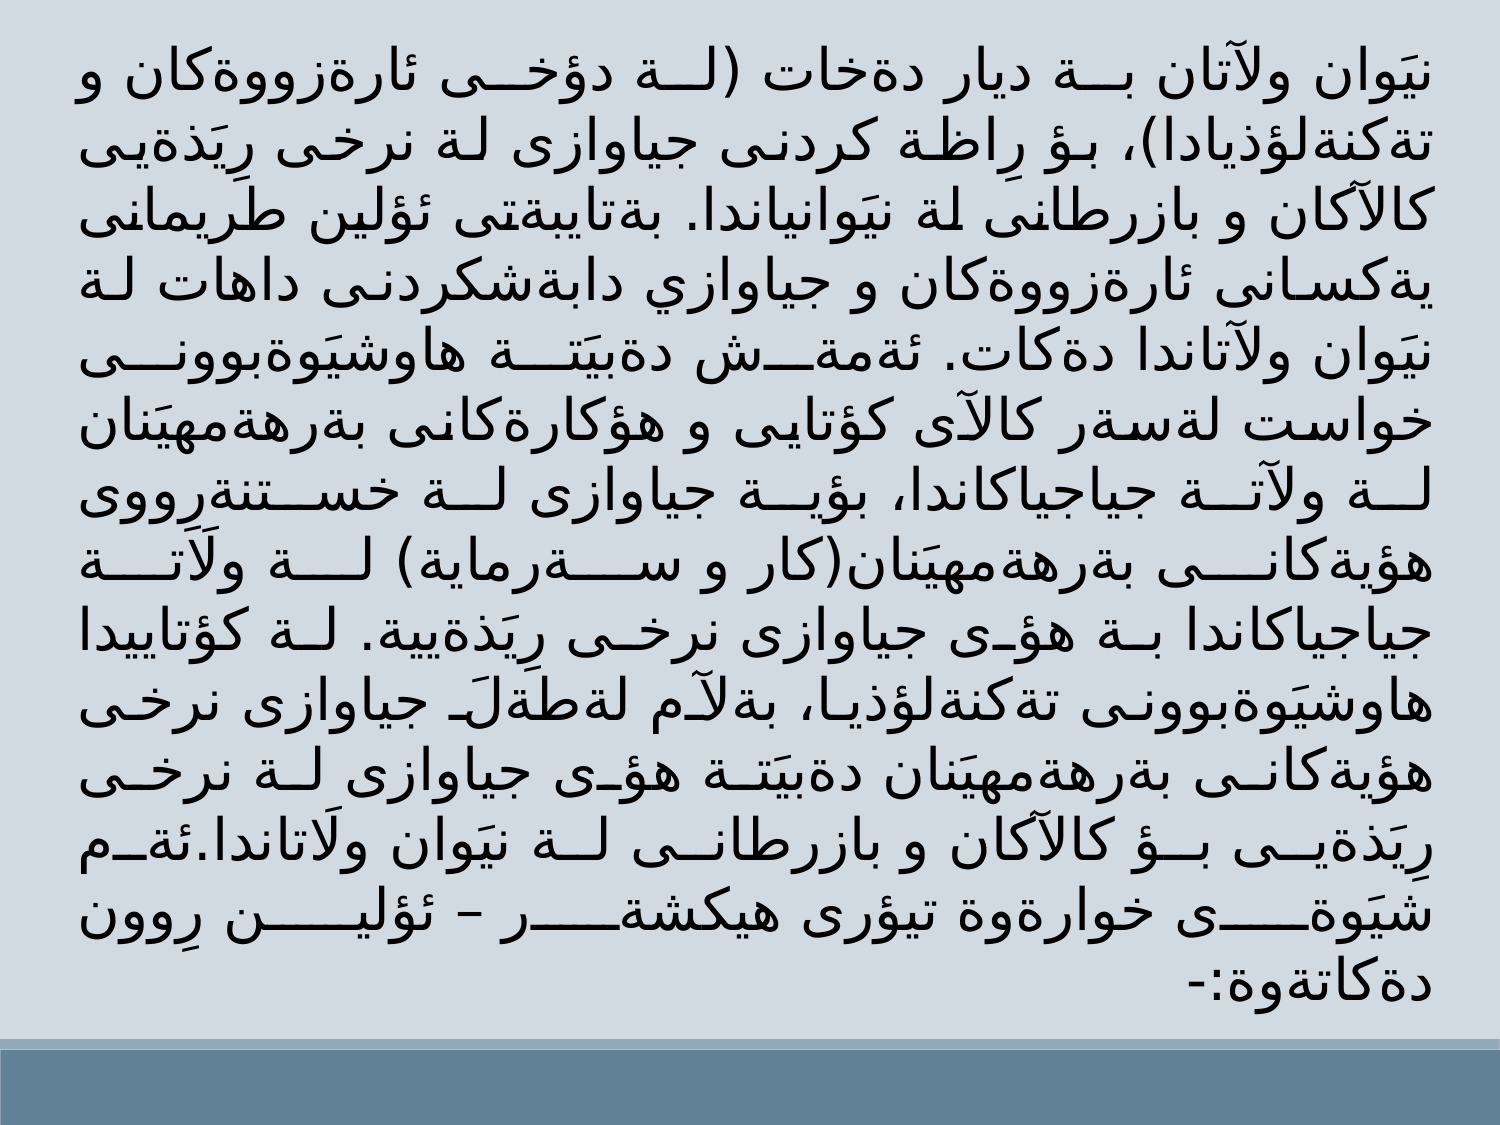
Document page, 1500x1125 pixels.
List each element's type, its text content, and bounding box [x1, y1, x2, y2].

text_box نيَوان ولآتان بة ديار دةخات (لة دؤخى ئارةزووةكان و تةكنةلؤذيادا)، بؤ رِاظة كردنى جياوازى لة نرخى رِيَذةيى كالآكان و بازرطانى لة نيَوانياندا. بةتايبةتى ئؤلين طريمانى يةكسانى ئارةزووةكان و جياوازي دابةشكردنى داهات لة نيَوان ولآتاندا دةكات. ئةمةش دةبيَتة هاوشيَوةبوونى خواست لةسةر كالآى كؤتايى و هؤكارةكانى بةرهةمهيَنان لة ولآتة جياجياكاندا، بؤية جياوازى لة خستنةرِووى هؤيةكانى بةرهةمهيَنان(كار و سةرماية) لة ولَاتة جياجياكاندا بة هؤى جياوازى نرخى رِيَذةيية. لة كؤتاييدا هاوشيَوةبوونى تةكنةلؤذيا، بةلآم لةطةلَ جياوازى نرخى هؤيةكانى بةرهةمهيَنان دةبيَتة هؤى جياوازى لة نرخى رِيَذةيى بؤ كالآكان و بازرطانى لة نيَوان ولَاتاندا.ئةم شيَوةى خوارةوة تيؤرى هيكشةر – ئؤلين رِوون دةكاتةوة:- [62, 24, 1450, 1020]
